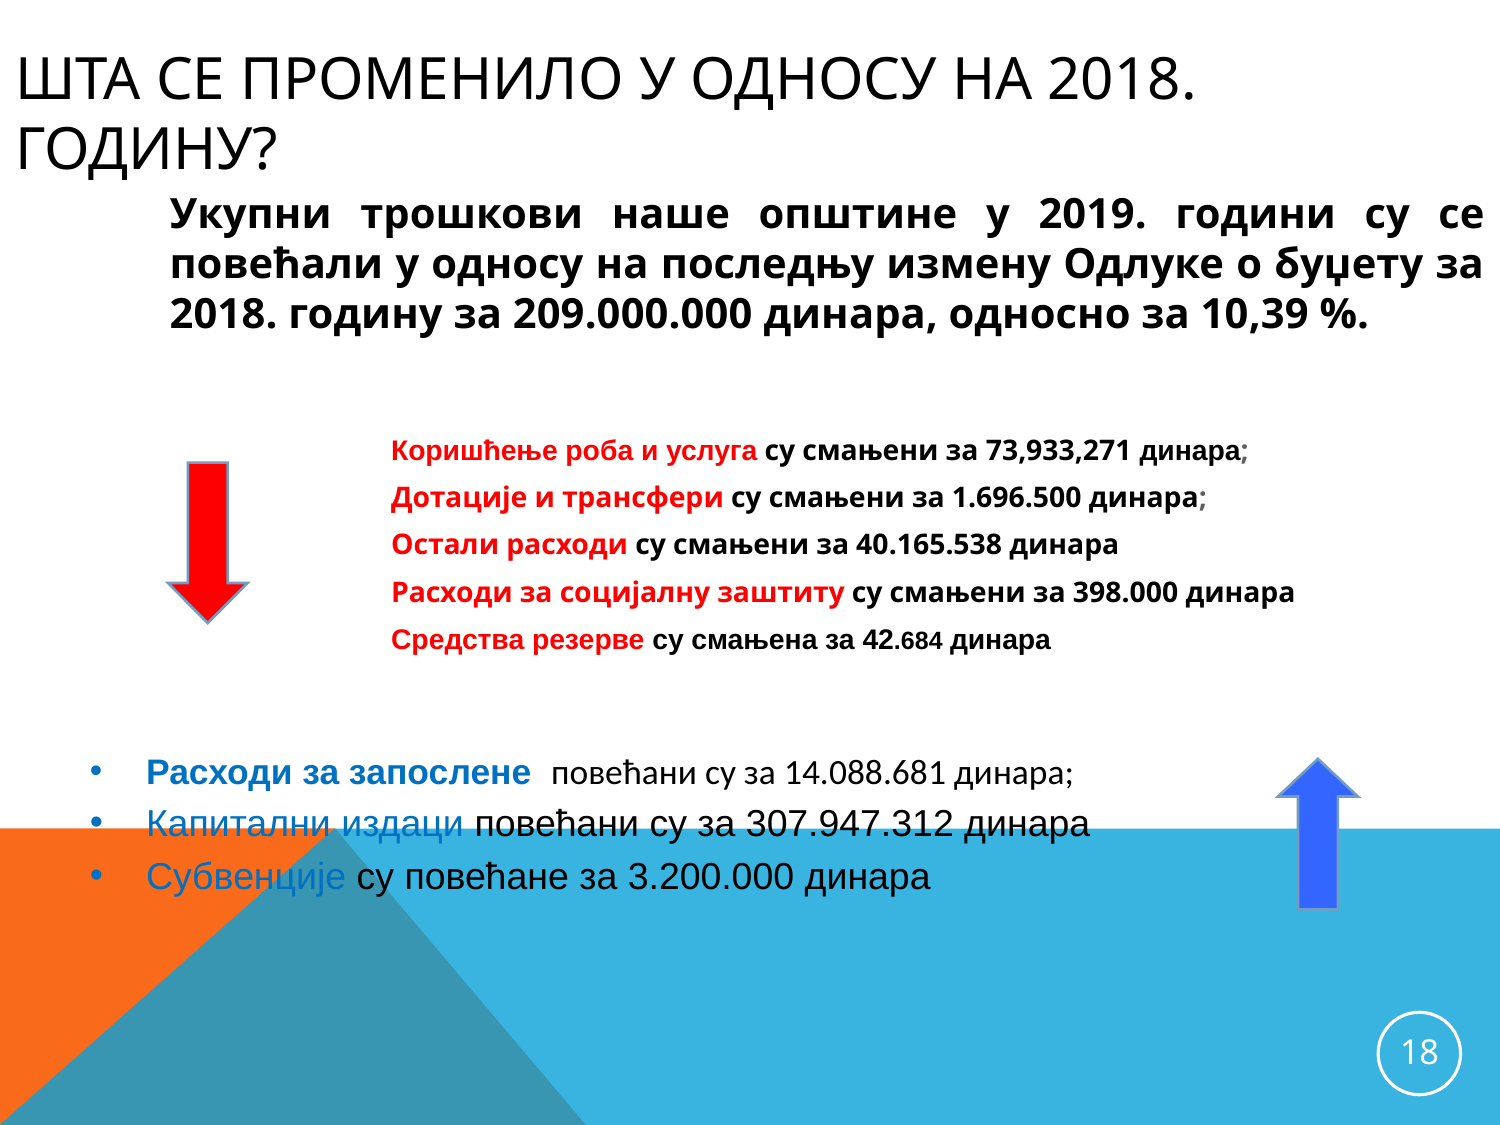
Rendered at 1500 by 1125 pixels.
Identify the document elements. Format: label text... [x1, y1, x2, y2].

list Укупни трошкови наше општине у 2019. години су се повећали у односу на последњу измену Одлуке о буџету за 2018. годину за 209.000.000 динара, односно за 10,39 %. [150, 179, 1500, 365]
slide_number 18 [1376, 1010, 1463, 1097]
text_box Расходи за запослене повећани су за 14.088.681 динара; Капитални издаци повећани су за 307.947.312 динара Субвенције су повећане за 3.200.000 динара [74, 741, 1199, 946]
text_box [167, 462, 248, 624]
title Шта се променило у односу на 2018. годину? [0, 42, 1350, 180]
text_box [1278, 758, 1358, 910]
list Коришћење роба и услуга су смањени за 73,933,271 динара; Дотације и трансфери су смањени за 1.696.500 динара; Остали расходи су смањени за 40.165.538 динара Расходи за социјалну заштиту су смањени за 398.000 динара Средства резерве су смањена за 42.684 динара [376, 424, 1500, 666]
